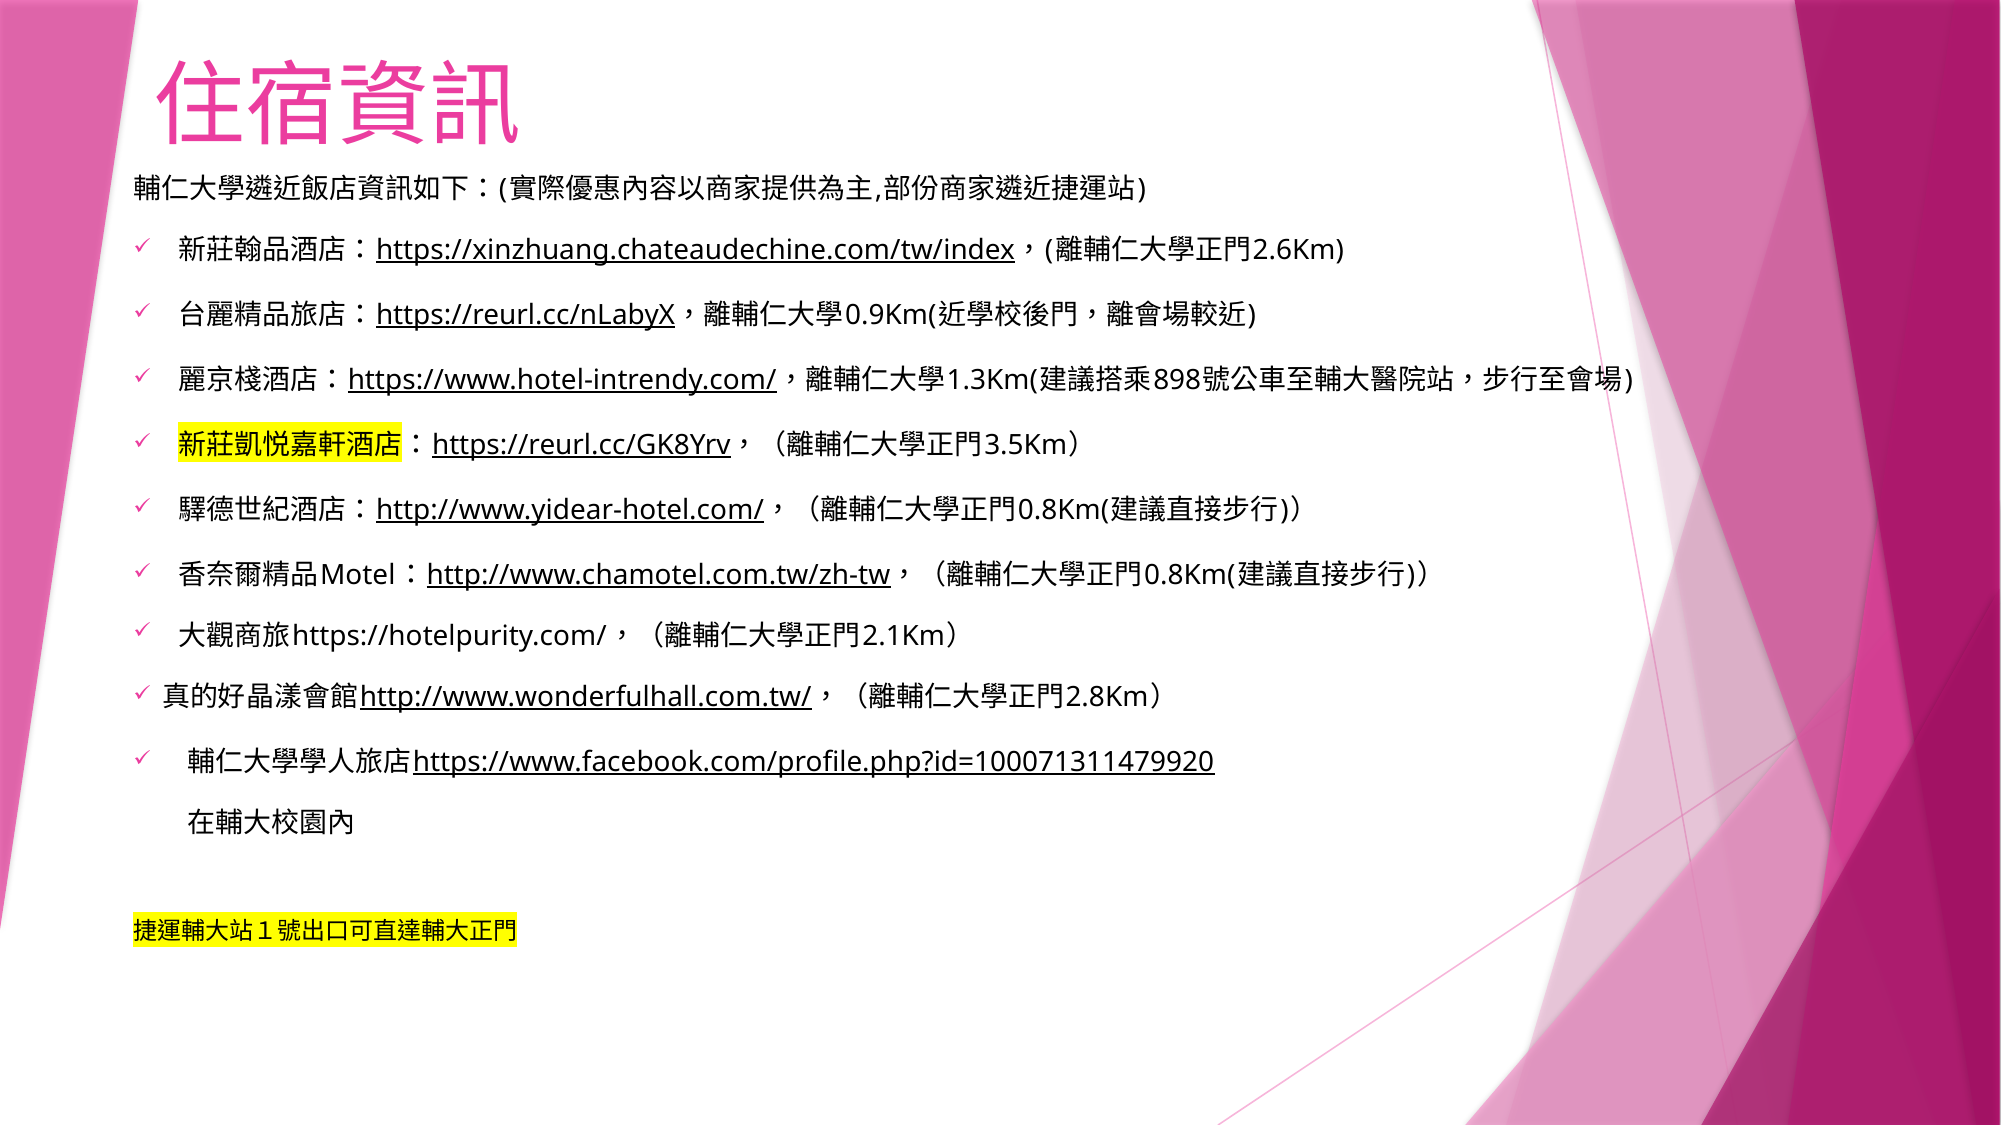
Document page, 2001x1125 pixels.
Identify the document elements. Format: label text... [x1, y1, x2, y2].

title 住宿資訊 [138, 29, 816, 163]
subtitle 輔仁大學遴近飯店資訊如下：(實際優惠內容以商家提供為主,部份商家遴近捷運站) 新莊翰品酒店：https://xinzhuang.chateaudechine.com/tw/index，(離輔仁大學正門2.6Km) 台麗精品旅店：https://reurl.cc/nLabyX，離輔仁大學0.9Km(近學校後門，離會場較近) 麗京棧酒店：https://www.hotel-intrendy.com/，離輔仁大學1.3Km(建議搭乘898號公車至輔大醫院站，步行至會場) 新莊凱悦嘉軒酒店：https://reurl.cc/GK8Yrv，（離輔仁大學正門3.5Km） 驛德世紀酒店：http://www.yidear-hotel.com/，（離輔仁大學正門0.8Km(建議直接步行)） 香奈爾精品Motel：http://www.chamotel.com.tw/zh-tw，（離輔仁大學正門0.8Km(建議直接步行)） 大觀商旅https://hotelpurity.com/，（離輔仁大學正門2.1Km） 真的好晶漾會館http://www.wonderfulhall.com.tw/，（離輔仁大學正門2.8Km） 輔仁大學學人旅店https://www.facebook.com/profile.php?id=100071311479920 在輔大校園內 捷運輔大站１號出口可直達輔大正門 [118, 163, 1739, 962]
